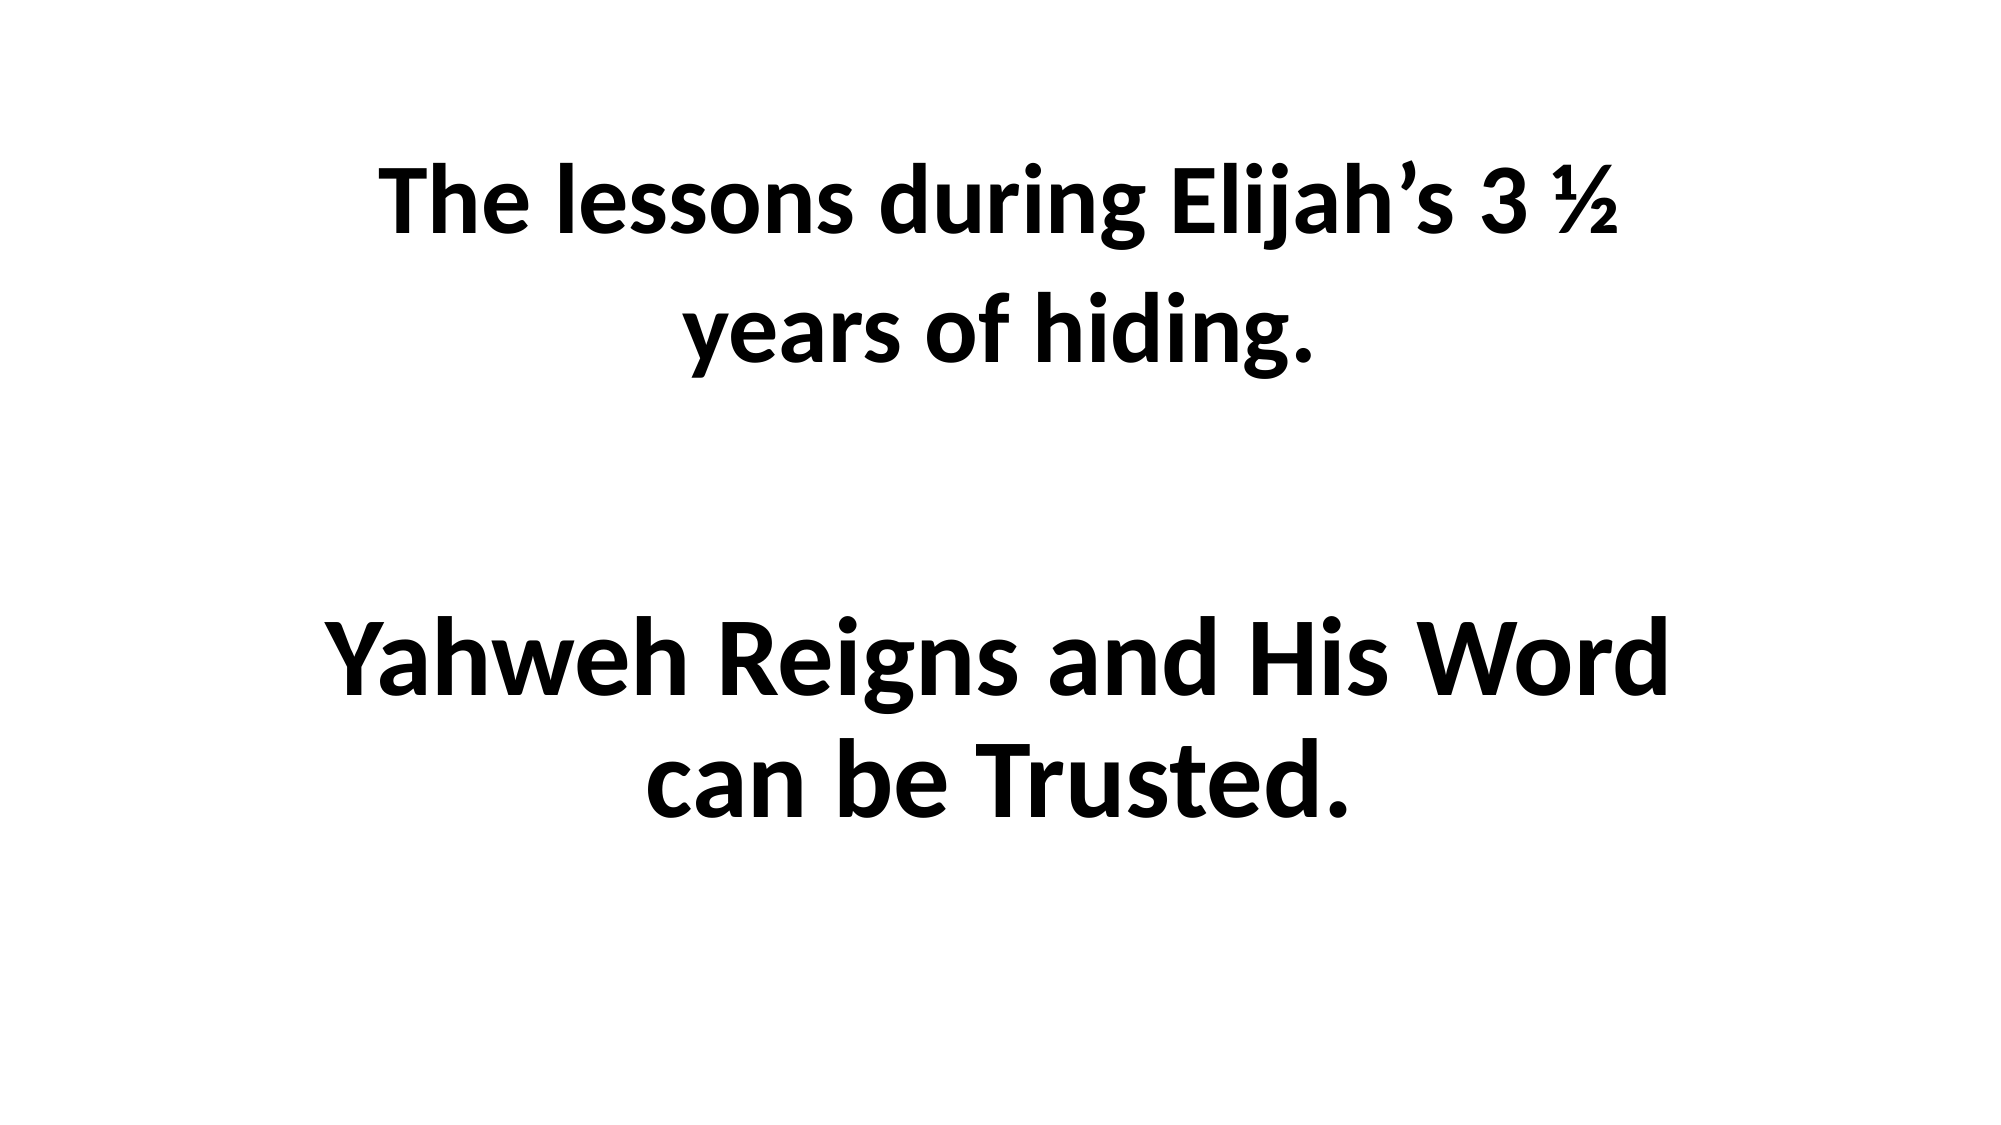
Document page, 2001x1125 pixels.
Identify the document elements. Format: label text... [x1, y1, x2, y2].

title The lessons during Elijah’s 3 ½ years of hiding. [249, 184, 1750, 576]
subtitle Yahweh Reigns and His Word can be Trusted. [249, 590, 1750, 863]
